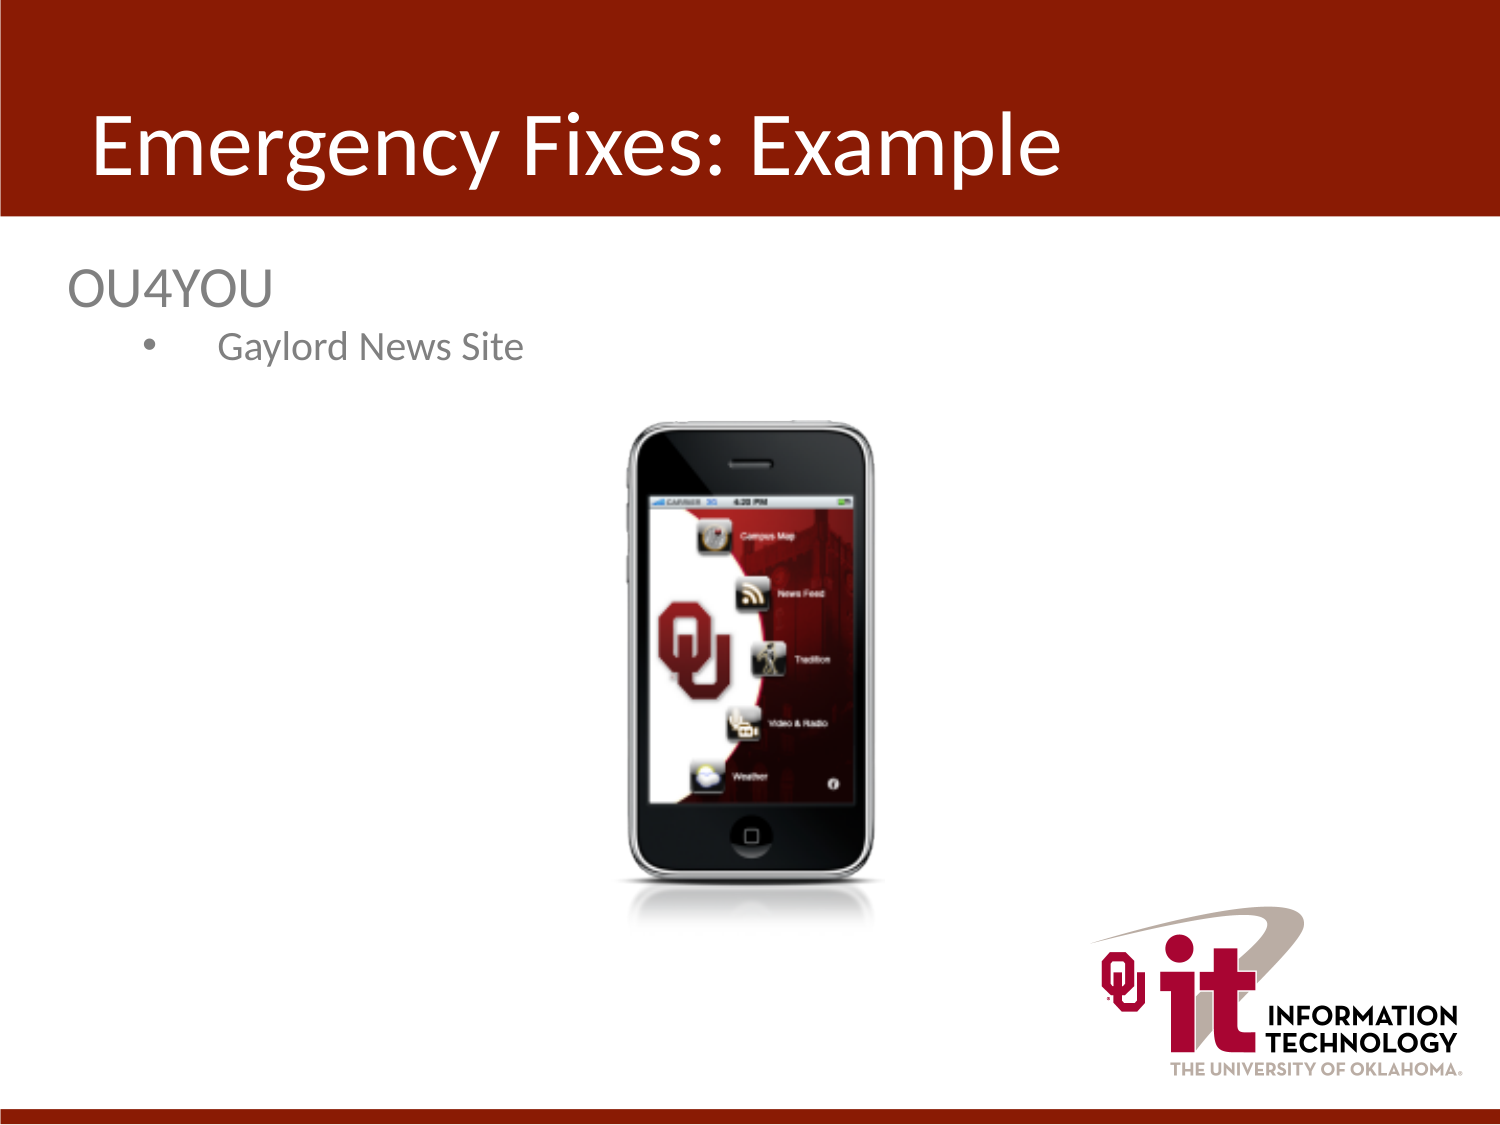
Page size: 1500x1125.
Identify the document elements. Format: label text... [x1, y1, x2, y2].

text_box OU4YOU Gaylord News Site [52, 241, 1469, 377]
picture [0, 0, 1500, 1125]
title Emergency Fixes: Example [75, 45, 1425, 233]
